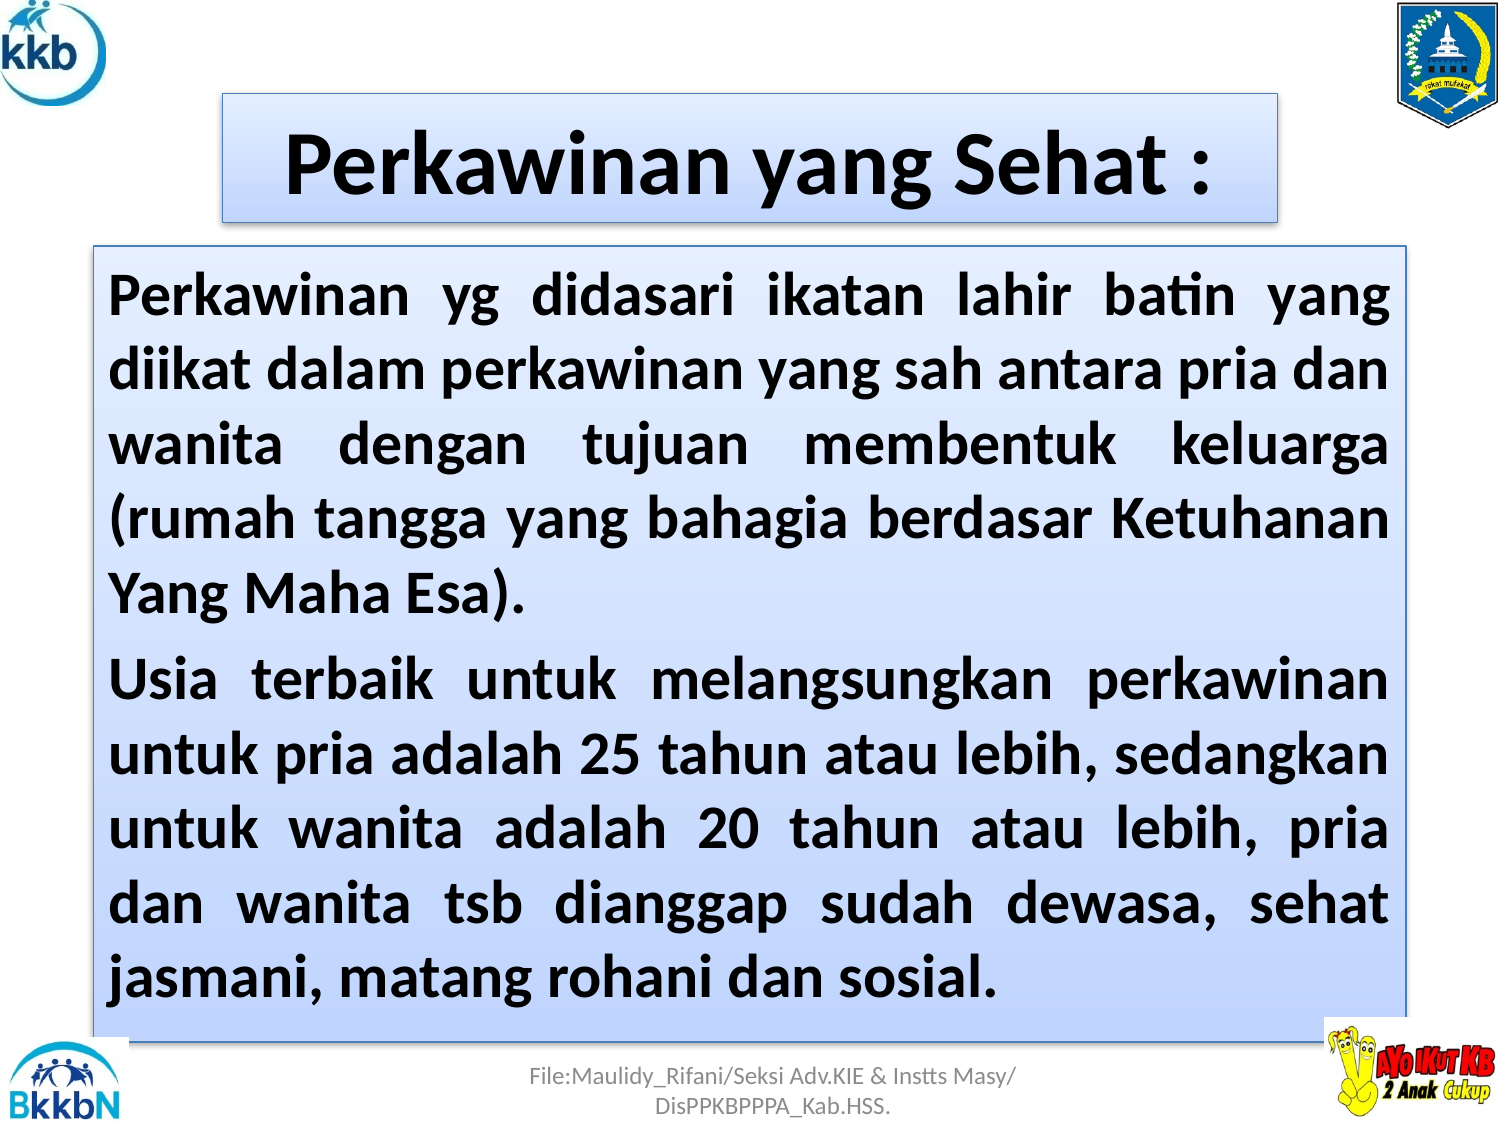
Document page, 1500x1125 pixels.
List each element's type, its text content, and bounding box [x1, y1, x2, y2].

picture [0, 0, 106, 106]
title Perkawinan yang Sehat : [222, 93, 1278, 223]
list Perkawinan yg didasari ikatan lahir batin yang diikat dalam perkawinan yang sah antara pria dan wanita dengan tujuan membentuk keluarga (rumah tangga yang bahagia berdasar Ketuhanan Yang Maha Esa). Usia terbaik untuk melangsungkan perkawinan untuk pria adalah 25 tahun atau lebih, sedangkan untuk wanita adalah 20 tahun atau lebih, pria dan wanita tsb dianggap sudah dewasa, sehat jasmani, matang rohani dan sosial. [93, 245, 1407, 1043]
picture [0, 1036, 130, 1125]
picture [1323, 1017, 1500, 1125]
footer File:Maulidy_Rifani/Seksi Adv.KIE & Instts Masy/ DisPPKBPPPA_Kab.HSS. [480, 1054, 1067, 1125]
picture [1394, 0, 1500, 130]
